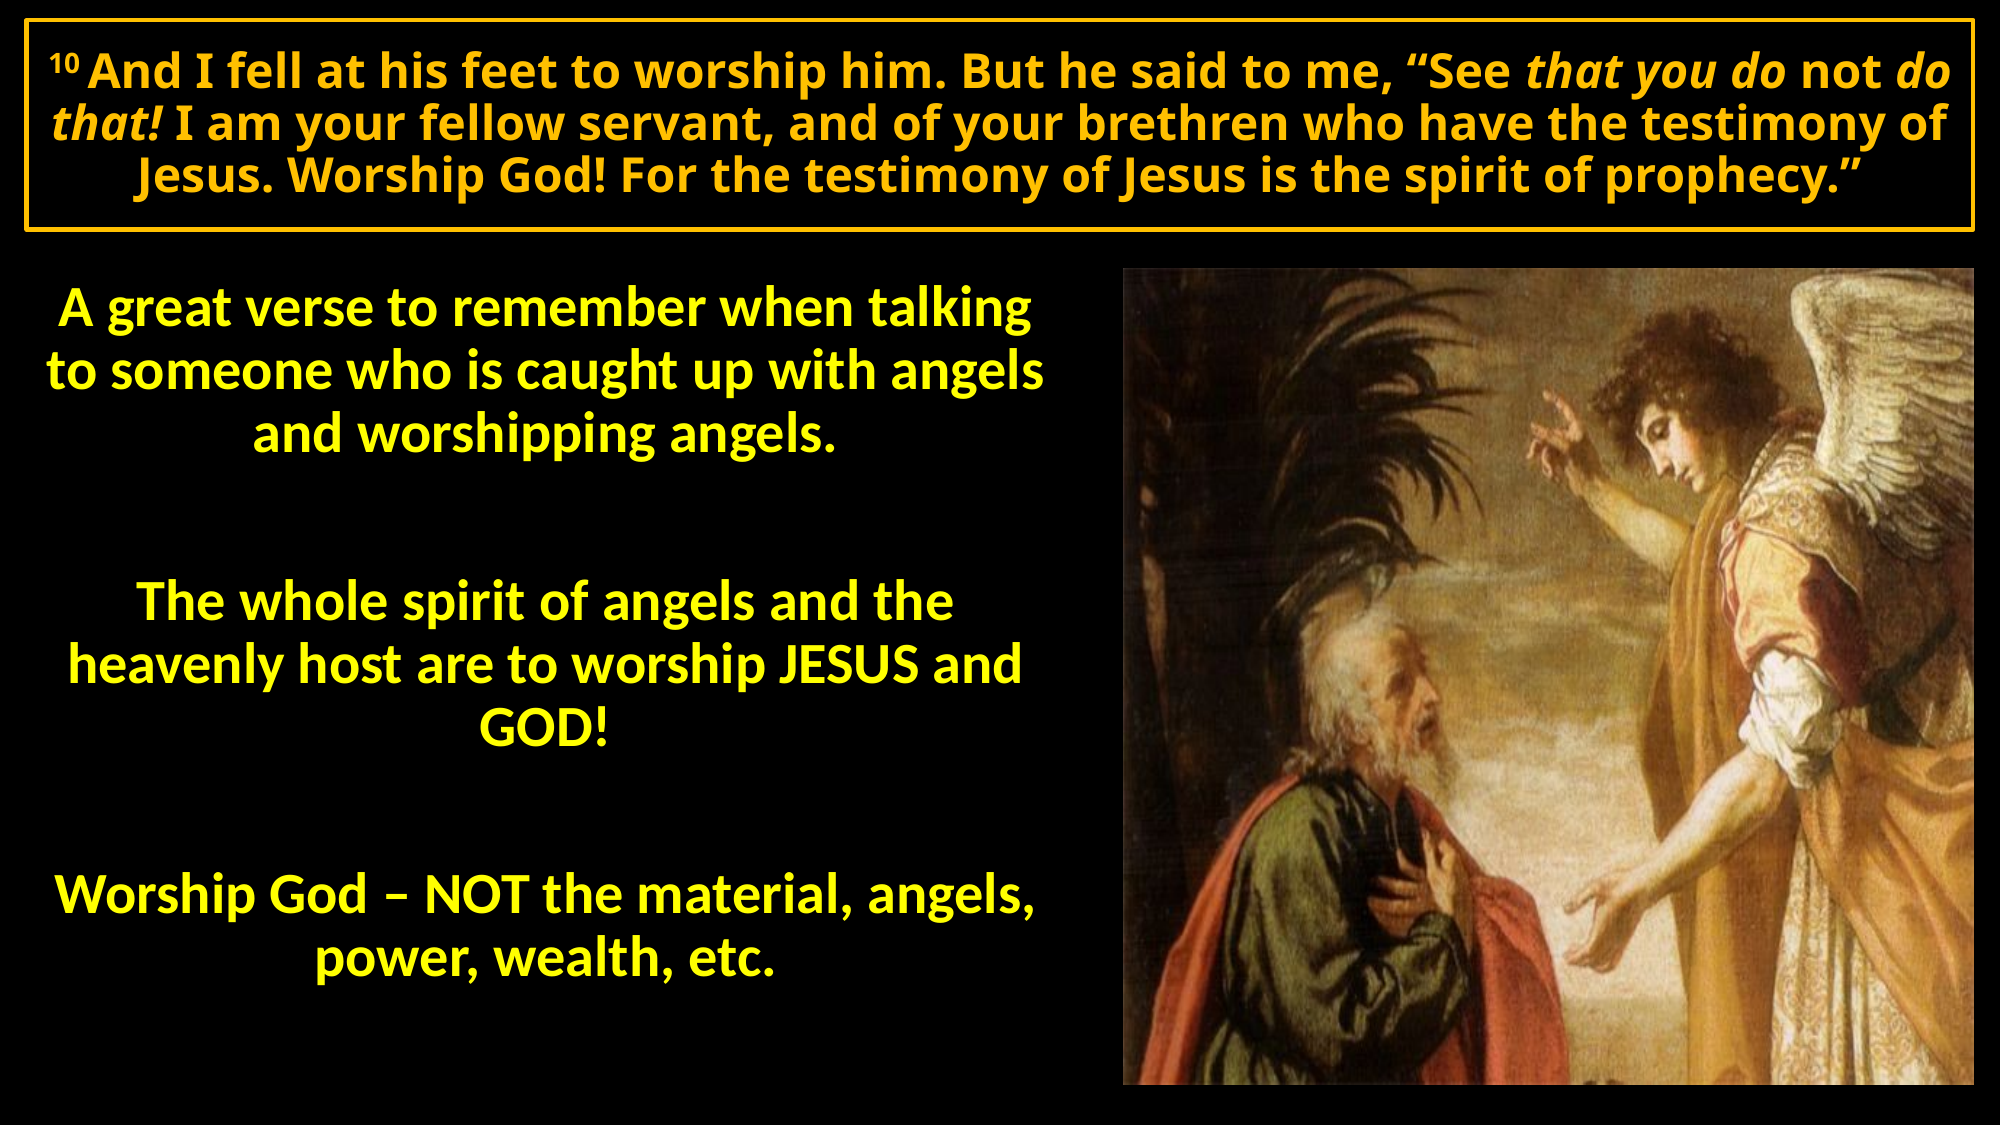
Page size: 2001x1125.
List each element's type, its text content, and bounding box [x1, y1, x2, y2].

list A great verse to remember when talking to someone who is caught up with angels and worshipping angels. The whole spirit of angels and the heavenly host are to worship JESUS and GOD! Worship God – NOT the material, angels, power, wealth, etc. [26, 268, 1065, 1085]
title 10 And I fell at his feet to worship him. But he said to me, “See that you do not do that! I am your fellow servant, and of your brethren who have the testimony of Jesus. Worship God! For the testimony of Jesus is the spirit of prophecy.” [26, 20, 1974, 230]
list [1123, 268, 1974, 1085]
